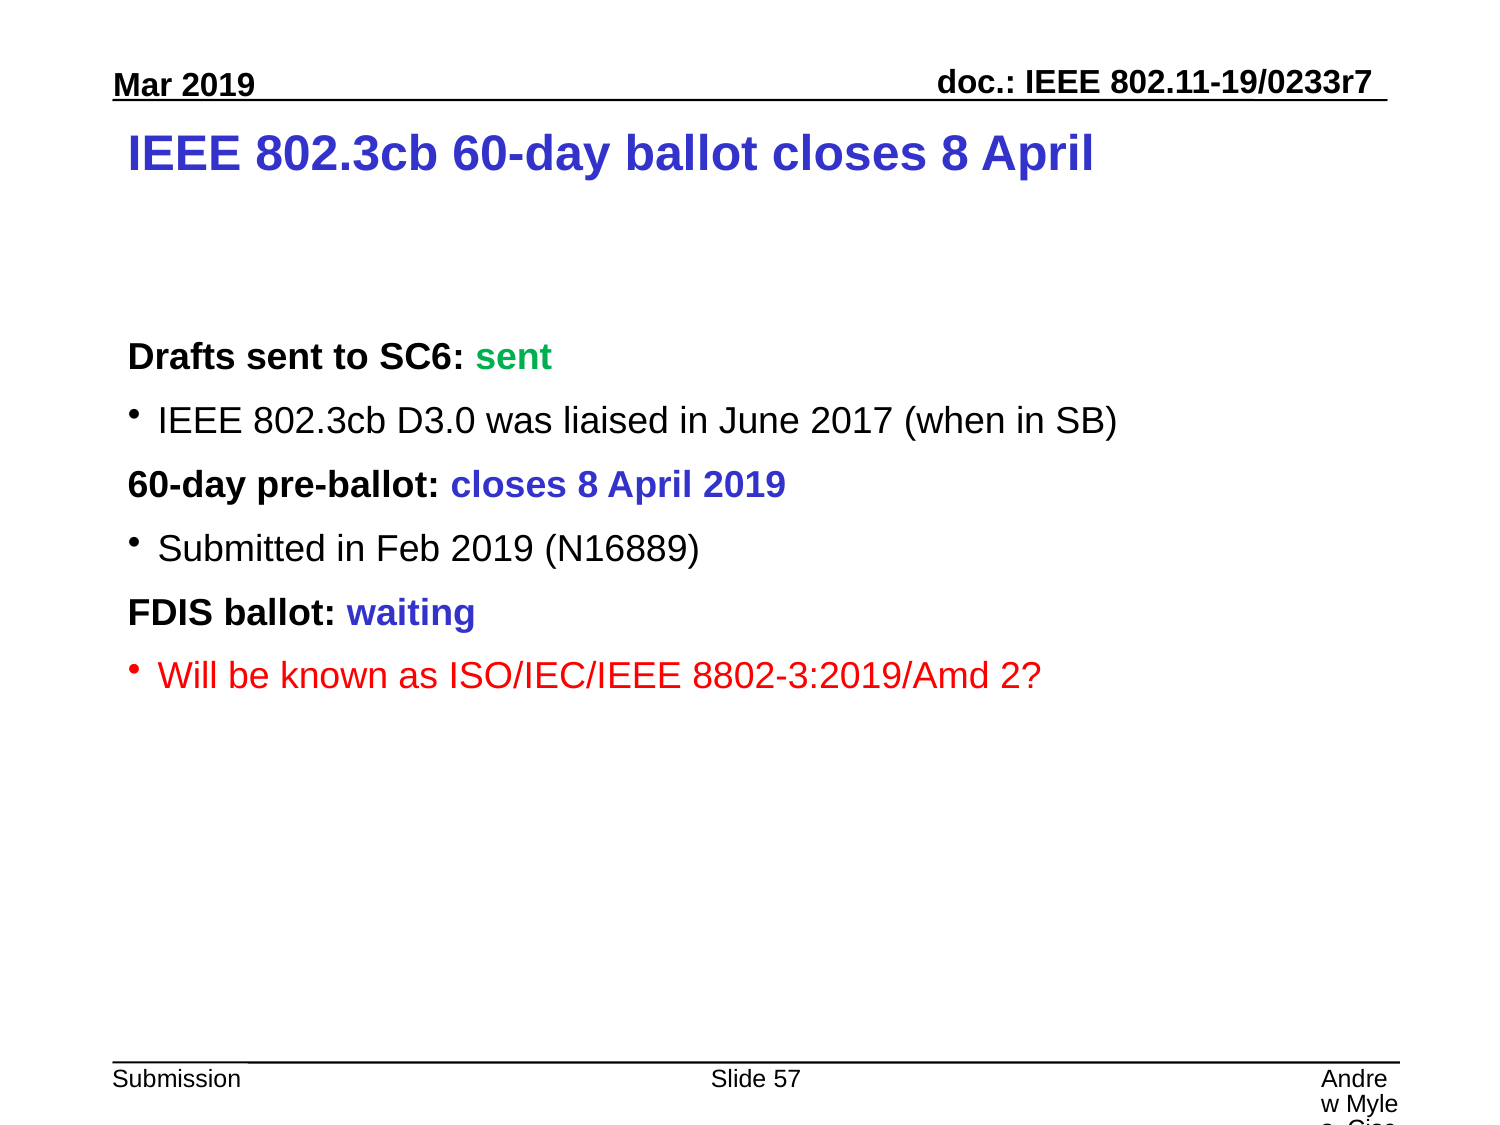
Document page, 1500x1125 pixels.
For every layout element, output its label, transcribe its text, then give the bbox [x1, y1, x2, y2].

title IEEE 802.3cb 60-day ballot closes 8 April [112, 112, 1388, 288]
footer Andrew Myles, Cisco [1320, 1061, 1402, 1093]
list Drafts sent to SC6: sent IEEE 802.3cb D3.0 was liaised in June 2017 (when in SB) 60-day pre-ballot: closes 8 April 2019 Submitted in Feb 2019 (N16889) FDIS ballot: waiting Will be known as ISO/IEC/IEEE 8802-3:2019/Amd 2? [112, 324, 1388, 1000]
slide_number Slide 57 [709, 1061, 803, 1093]
